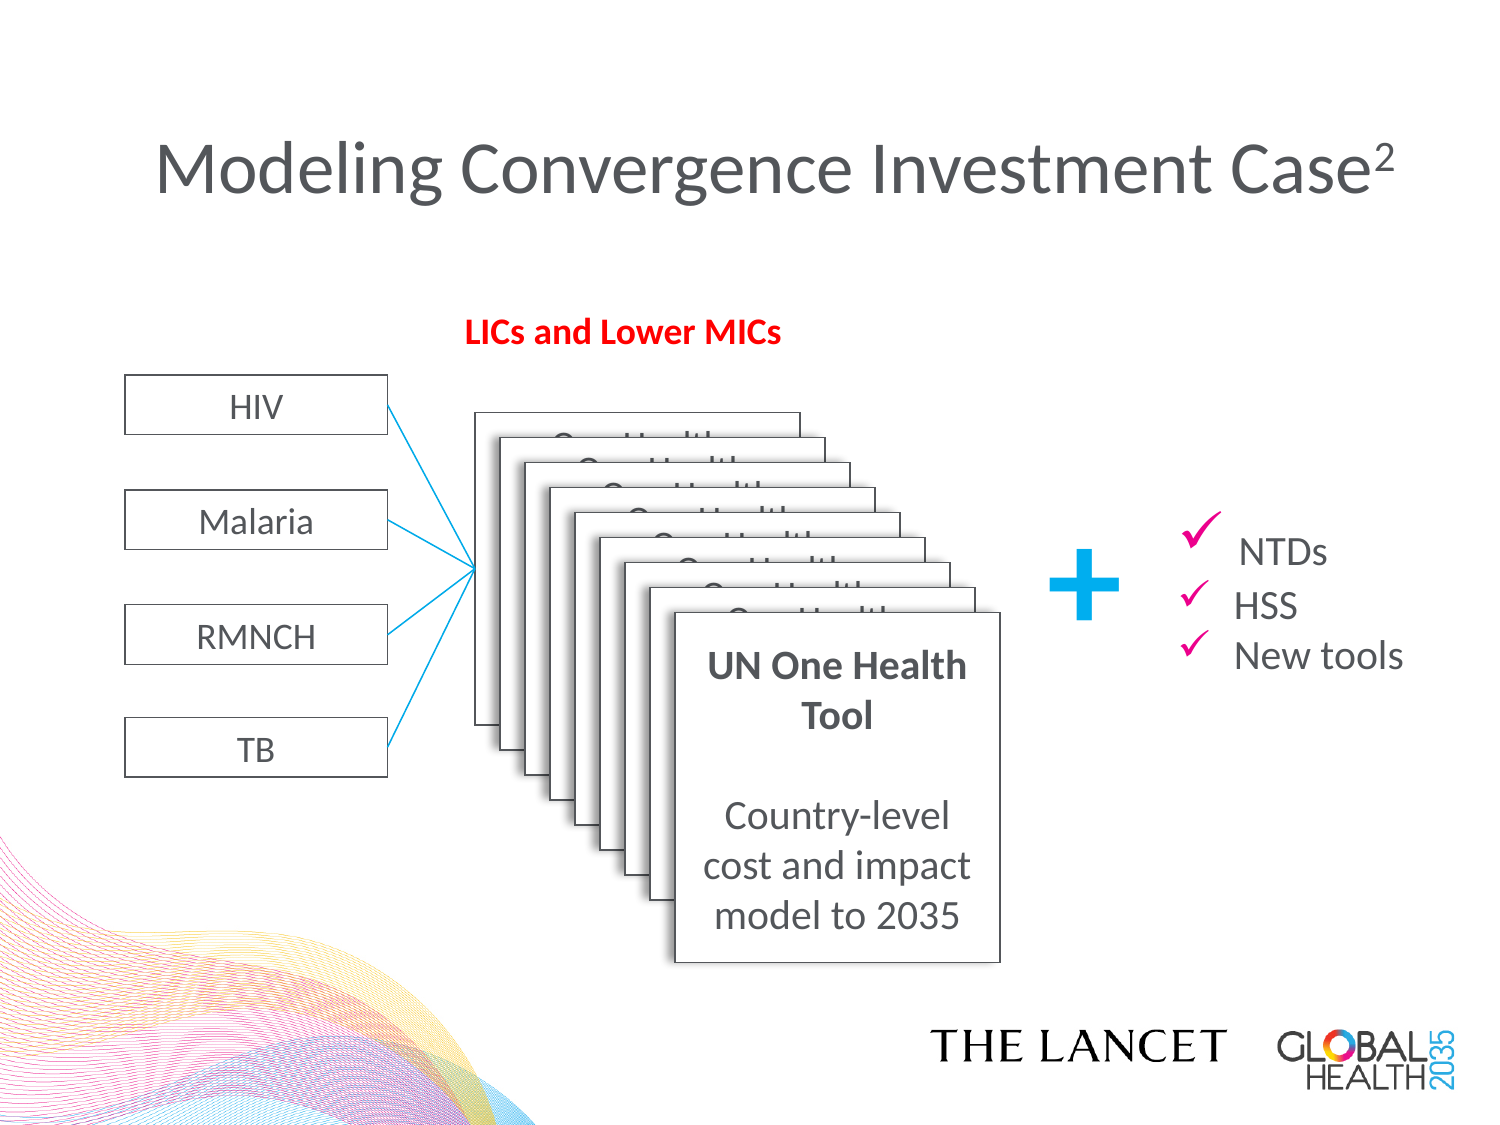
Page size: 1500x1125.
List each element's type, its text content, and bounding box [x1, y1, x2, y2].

text_box One Health Country-level cost and impact model to 2035 [600, 537, 925, 850]
text_box TB [125, 717, 388, 778]
text_box One Health Country-level cost and impact model to 2035 [624, 562, 950, 875]
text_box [387, 520, 476, 568]
text_box Malaria [125, 489, 382, 550]
text_box HIV [125, 374, 388, 435]
picture [0, 0, 1500, 1125]
text_box One Health Country-level cost and impact model to 2035 [549, 487, 875, 800]
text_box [387, 405, 476, 520]
text_box LICs and Lower MICs [450, 299, 850, 360]
text_box One Health Country-level cost and impact model to 2035 [500, 437, 825, 750]
text_box One Health Country-level cost and impact model to 2035 [575, 512, 900, 825]
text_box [387, 568, 476, 748]
text_box One Health Country-level cost and impact model to 2035 [479, 412, 800, 725]
text_box + [1032, 474, 1137, 670]
text_box One Health Country-level cost and impact model to 2035 [650, 587, 975, 900]
text_box UN One Health Tool Country-level cost and impact model to 2035 [675, 612, 1000, 963]
text_box RMNCH [125, 604, 382, 665]
text_box One Health Country-level cost and impact model to 2035 [525, 462, 850, 775]
text_box Modeling Convergence Investment Case2 [99, 70, 1450, 258]
text_box NTDs HSS New tools [1162, 500, 1438, 685]
